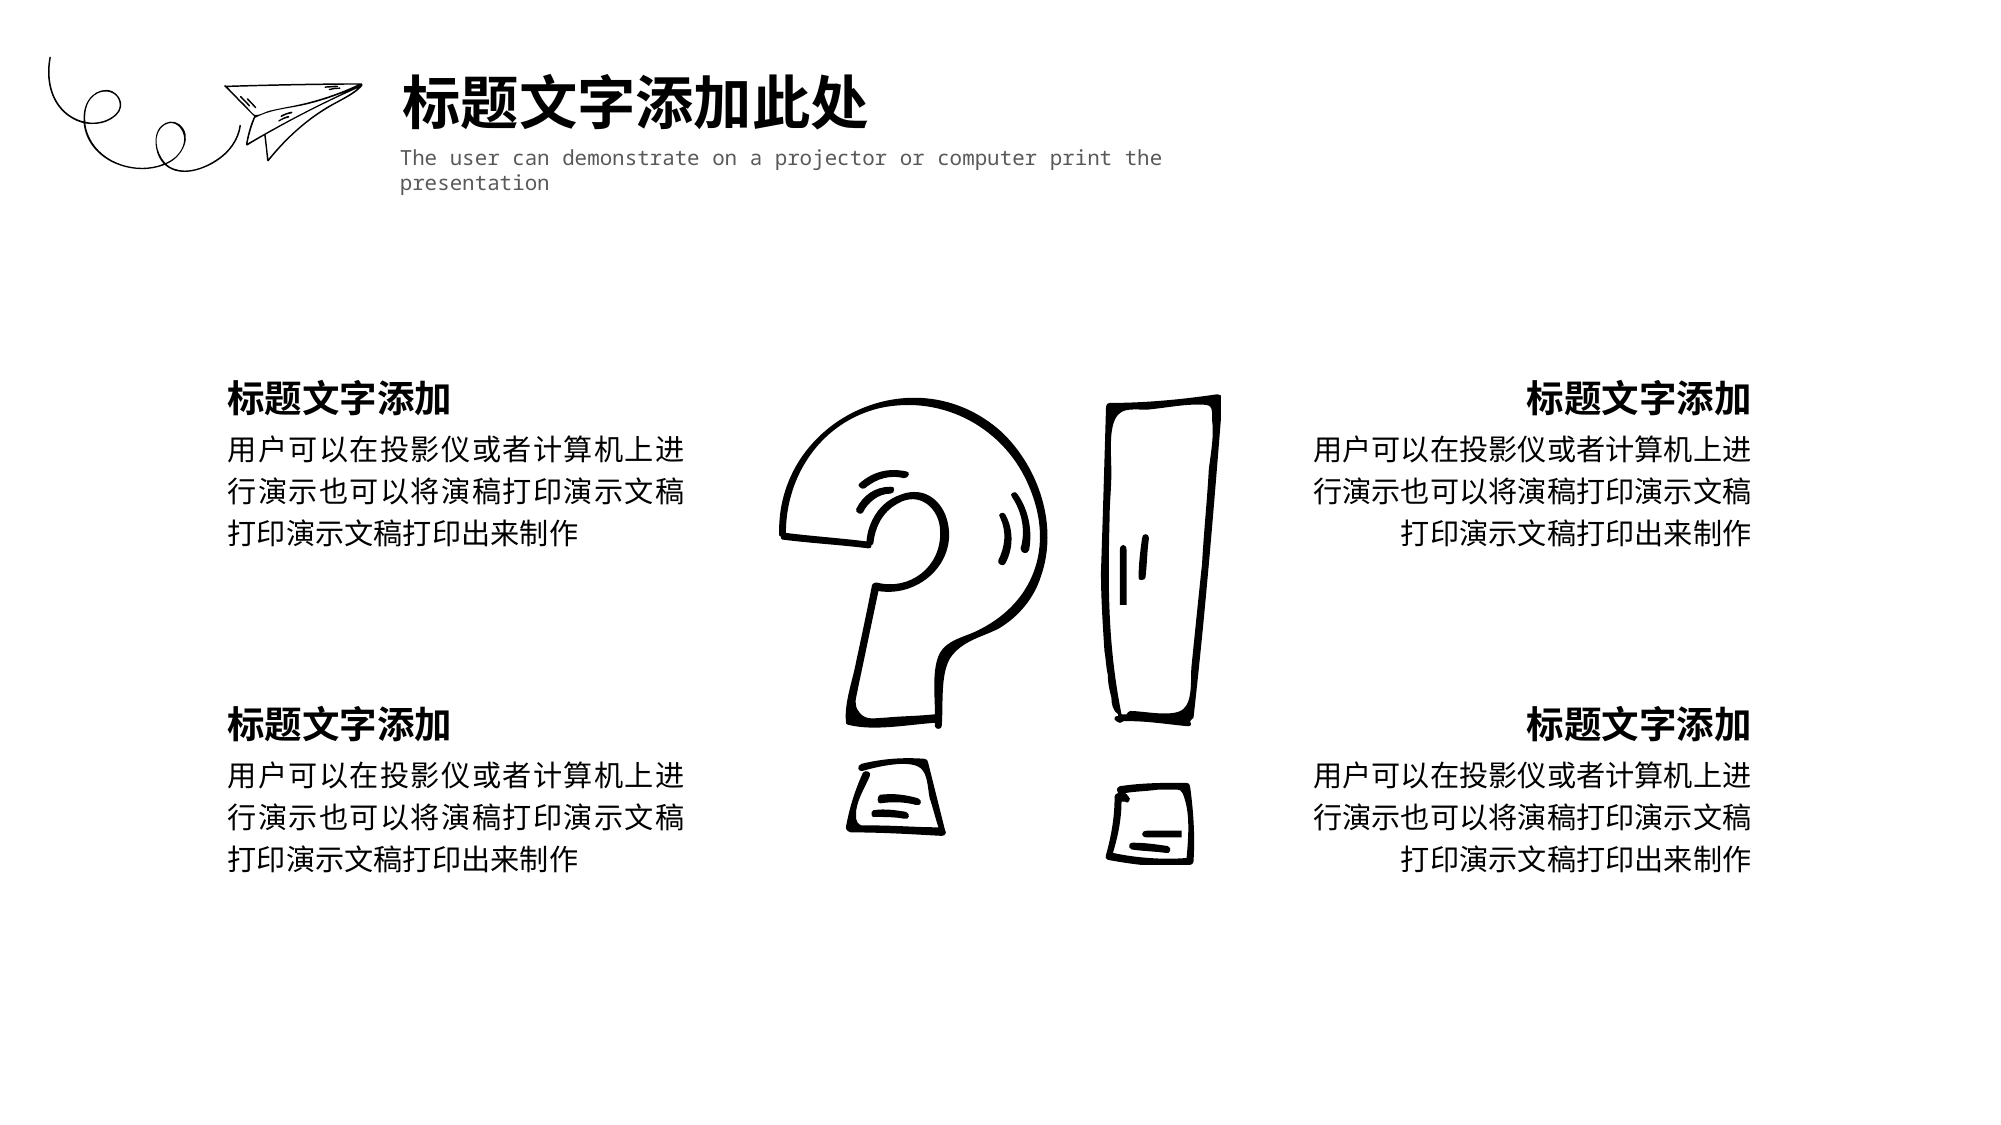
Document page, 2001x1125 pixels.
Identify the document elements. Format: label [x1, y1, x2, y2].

picture [47, 56, 363, 172]
text_box [385, 58, 1186, 178]
picture [779, 392, 1221, 865]
text_box [212, 685, 700, 886]
text_box [1279, 358, 1767, 560]
text_box [1279, 685, 1767, 886]
text_box [212, 358, 700, 560]
